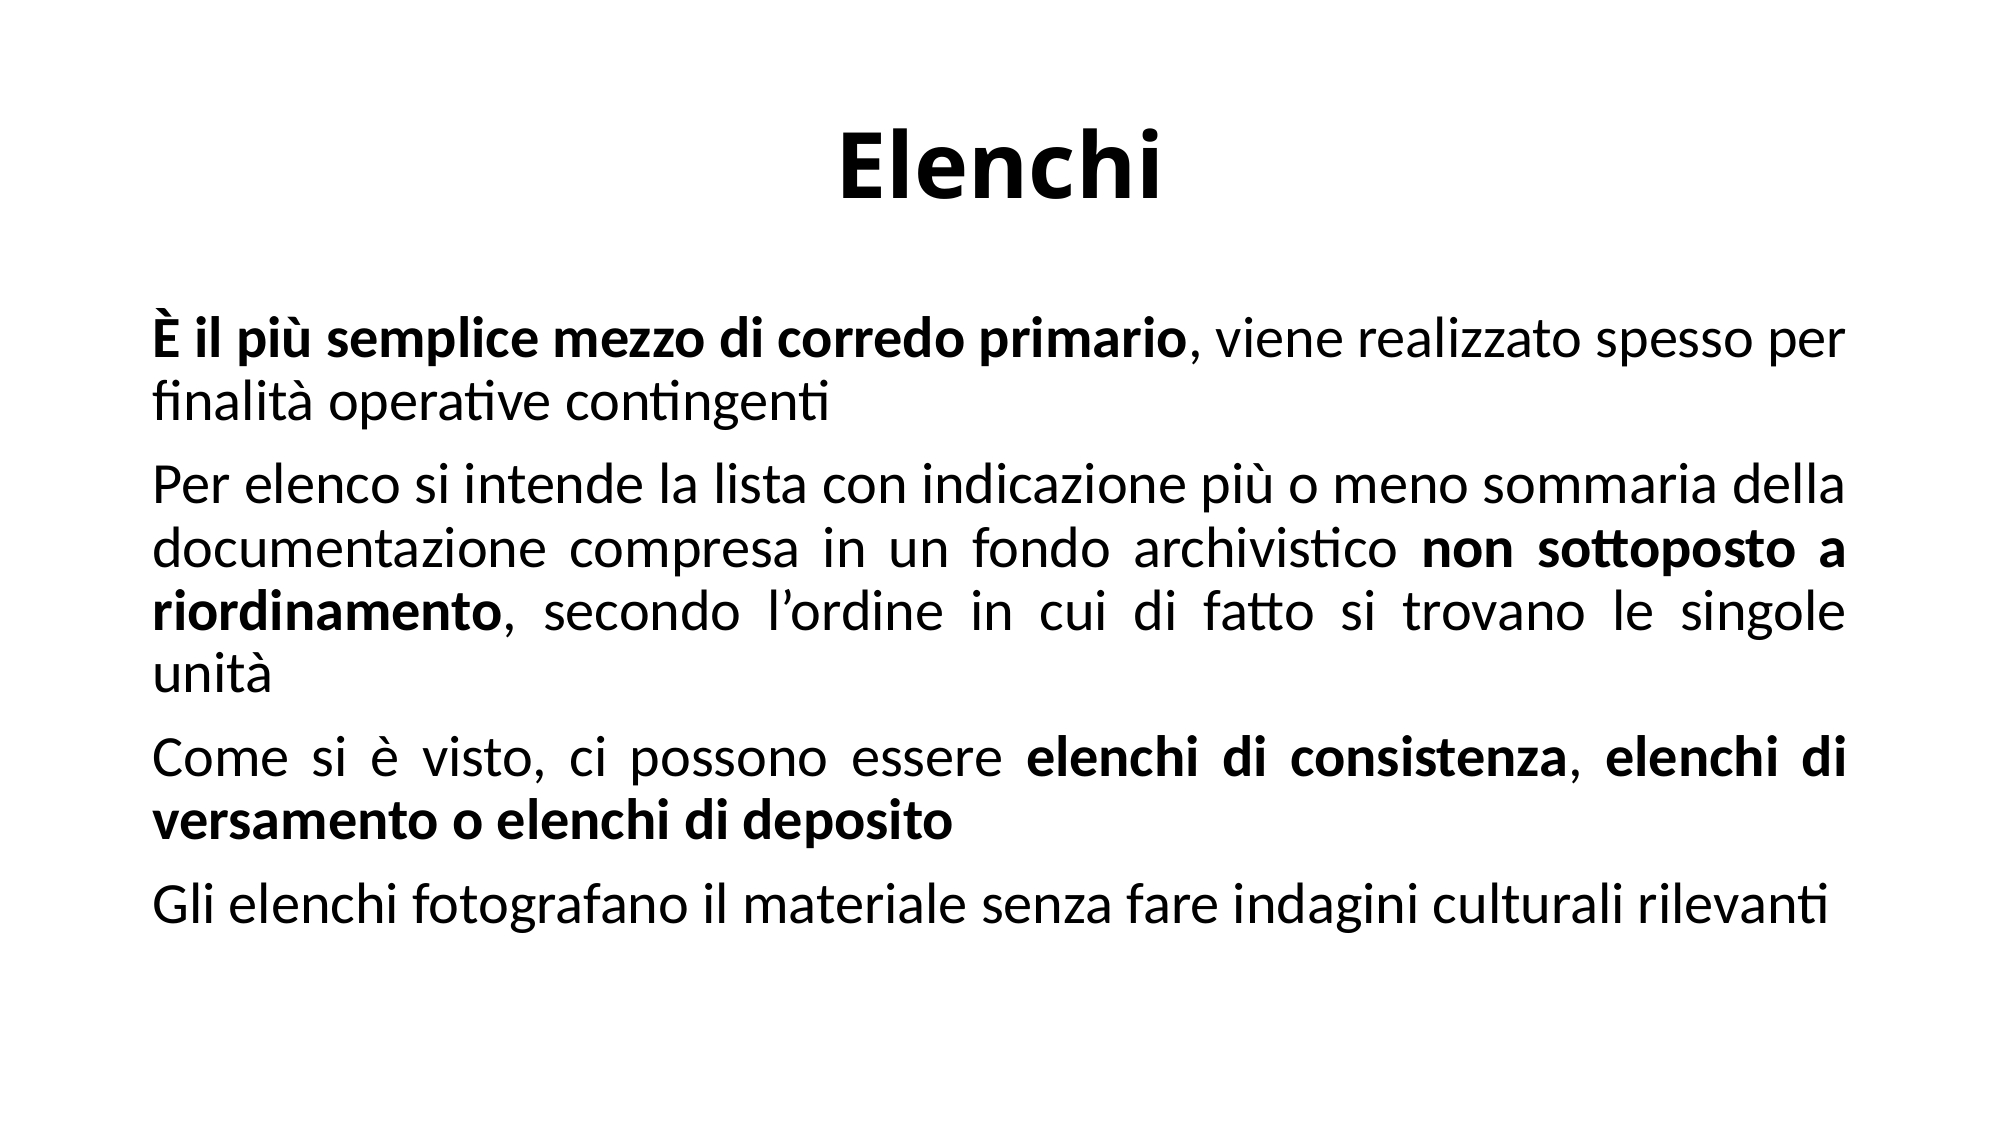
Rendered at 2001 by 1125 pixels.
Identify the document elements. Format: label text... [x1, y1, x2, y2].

list È il più semplice mezzo di corredo primario, viene realizzato spesso per finalità operative contingenti Per elenco si intende la lista con indicazione più o meno sommaria della documentazione compresa in un fondo archivistico non sottoposto a riordinamento, secondo l’ordine in cui di fatto si trovano le singole unità Come si è visto, ci possono essere elenchi di consistenza, elenchi di versamento o elenchi di deposito Gli elenchi fotografano il materiale senza fare indagini culturali rilevanti [137, 299, 1863, 1014]
title Elenchi [137, 59, 1863, 278]
